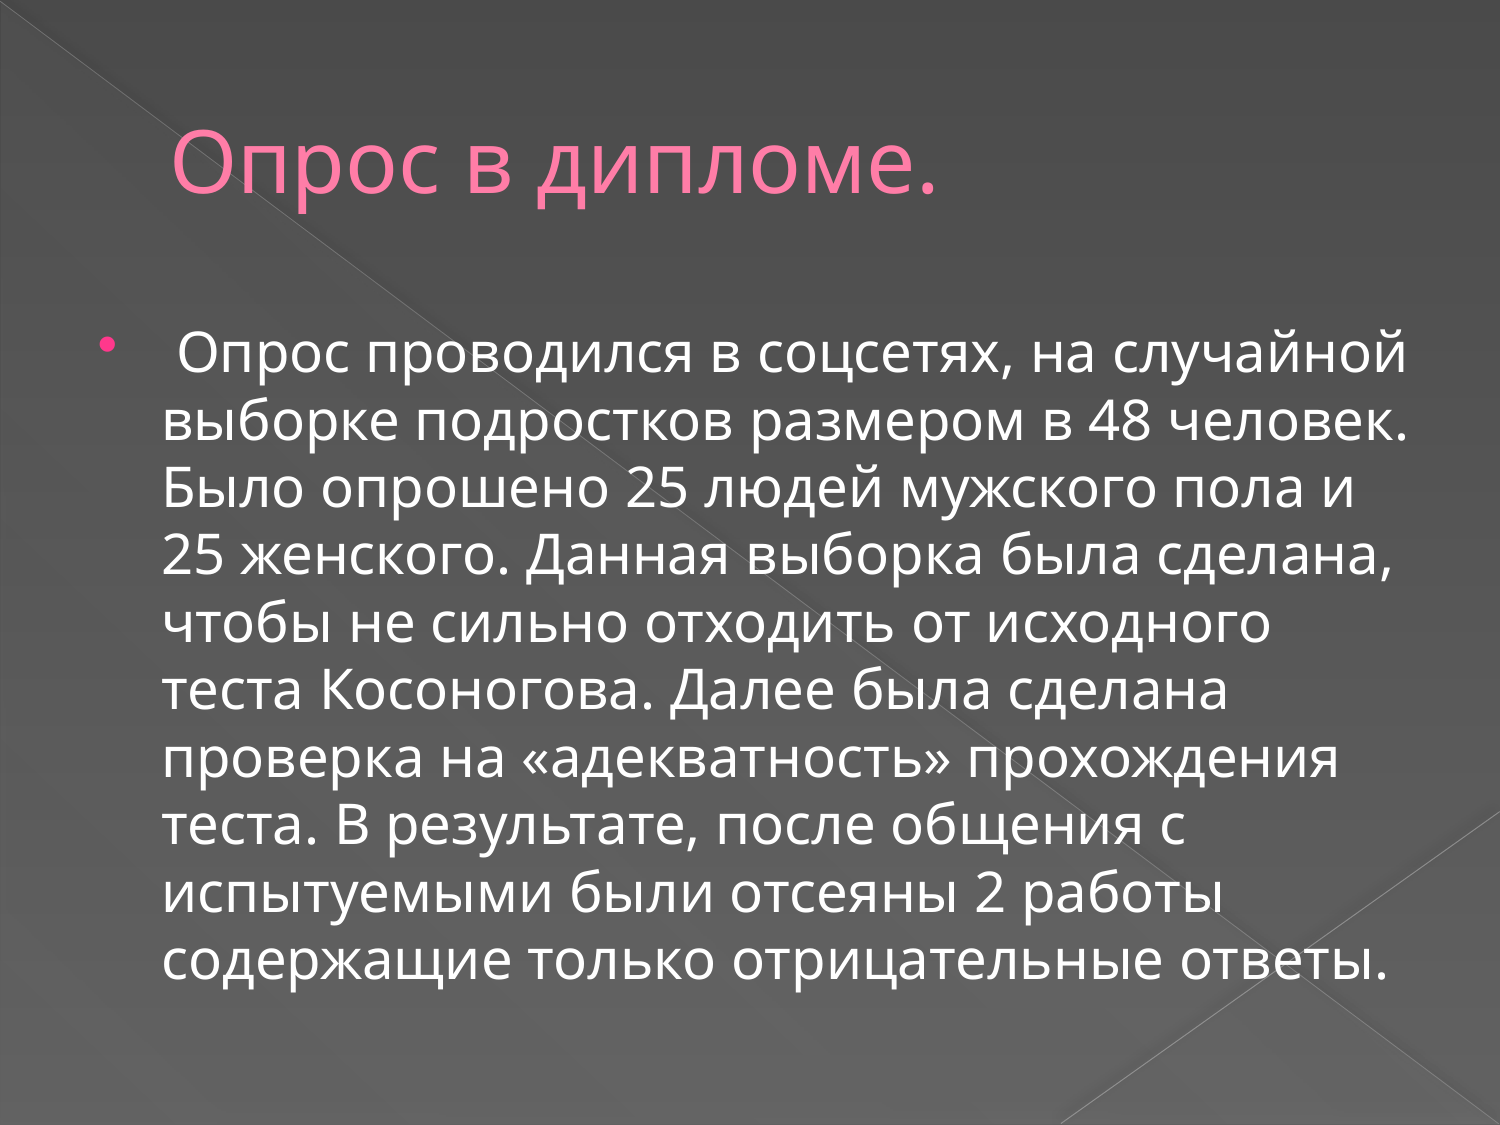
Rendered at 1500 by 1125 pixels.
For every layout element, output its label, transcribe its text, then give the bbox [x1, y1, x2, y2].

list Опрос проводился в соцсетях, на случайной выборке подростков размером в 48 человек. Было опрошено 25 людей мужского пола и 25 женского. Данная выборка была сделана, чтобы не сильно отходить от исходного теста Косоногова. Далее была сделана проверка на «адекватность» прохождения теста. В результате, после общения с испытуемыми были отсеяны 2 работы содержащие только отрицательные ответы. [75, 308, 1425, 1059]
title Опрос в дипломе. [75, 43, 1425, 274]
